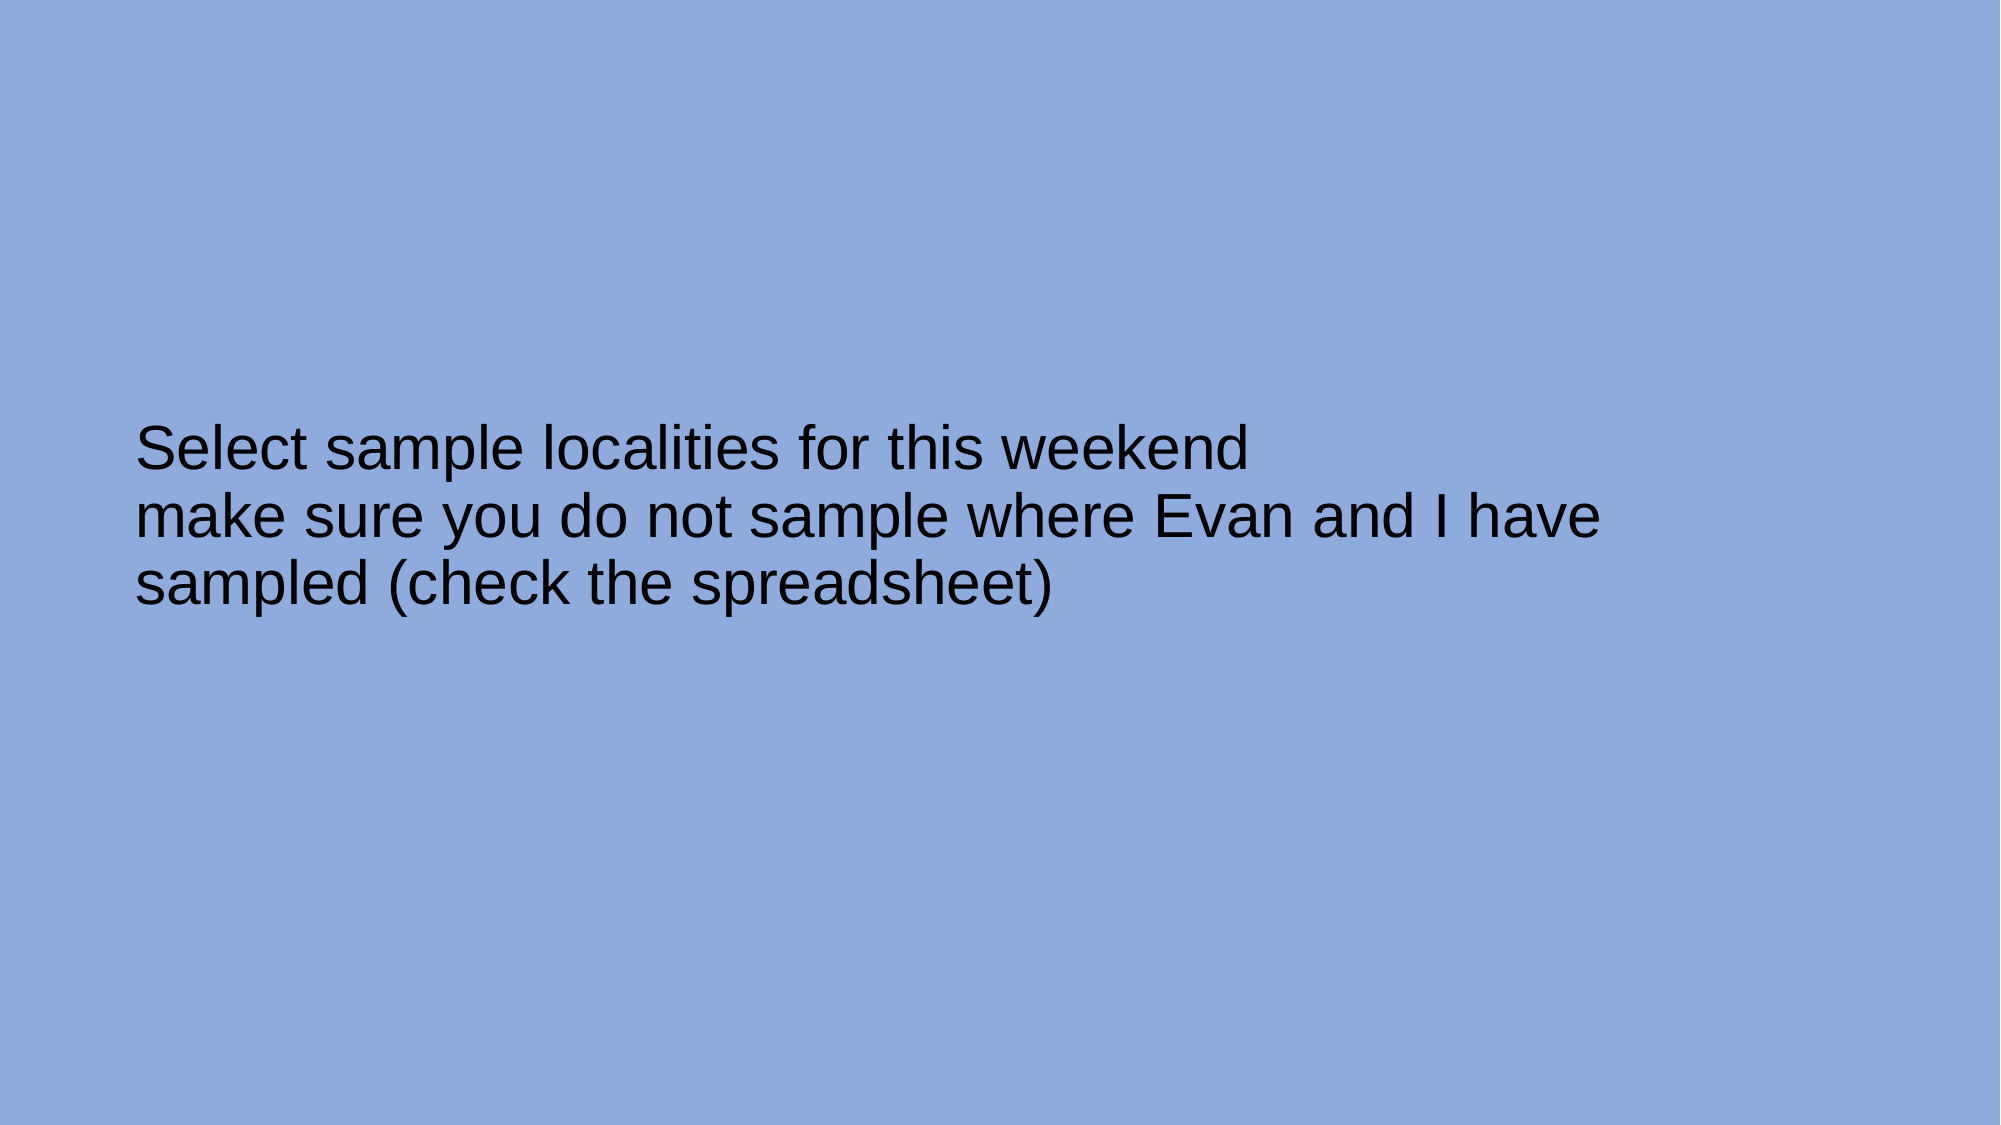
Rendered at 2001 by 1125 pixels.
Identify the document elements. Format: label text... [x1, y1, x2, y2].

title Select sample localities for this weekend make sure you do not sample where Evan and I have sampled (check the spreadsheet) [120, 408, 1846, 626]
